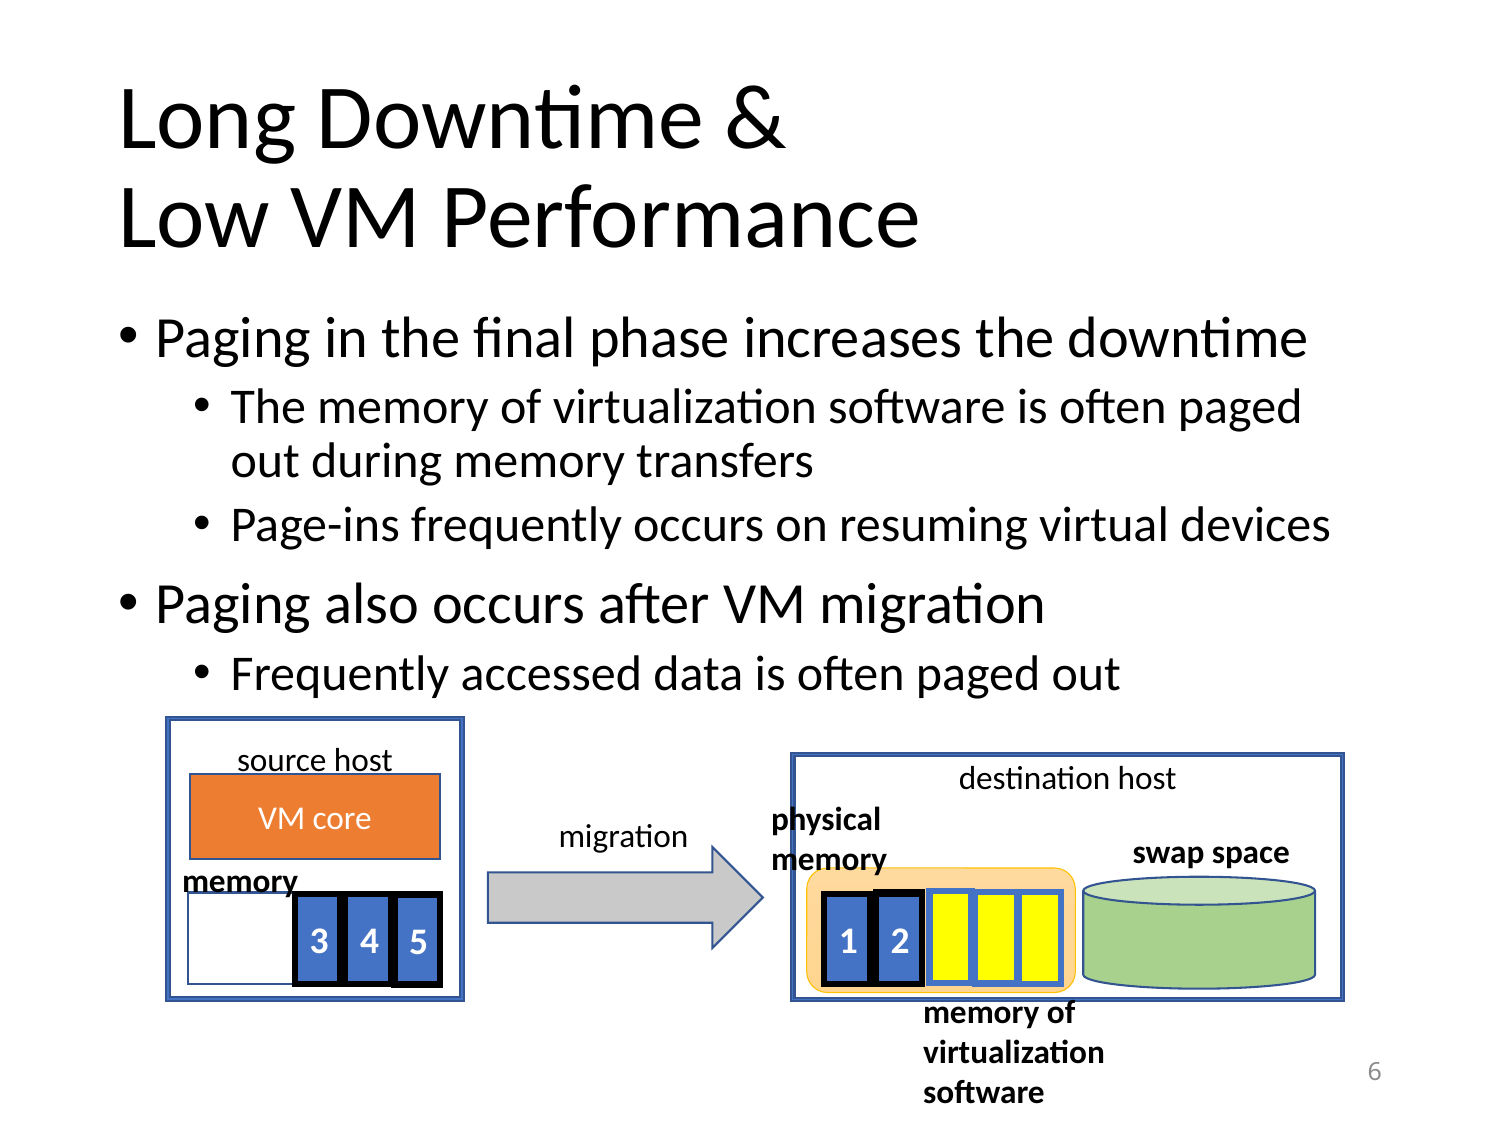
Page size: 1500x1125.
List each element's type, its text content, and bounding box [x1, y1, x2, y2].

title Long Downtime & Low VM Performance [103, 59, 1397, 278]
text_box destination host [790, 752, 1345, 1002]
slide_number 6 [1059, 1042, 1397, 1103]
text_box memory of virtualization software [911, 1039, 1160, 1061]
text_box 2 [875, 893, 923, 985]
text_box 1 [823, 893, 871, 985]
text_box [486, 862, 765, 951]
list Paging in the final phase increases the downtime The memory of virtualization software is often paged out during memory transfers Page-ins frequently occurs on resuming virtual devices Paging also occurs after VM migration Frequently accessed data is often paged out [103, 299, 1397, 1014]
text_box [806, 867, 1076, 994]
text_box [928, 890, 972, 984]
text_box [974, 891, 1018, 985]
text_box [166, 716, 464, 1002]
text_box swap space [1117, 822, 1310, 878]
text_box migration [543, 807, 756, 862]
text_box physical memory [756, 790, 987, 885]
text_box [1082, 878, 1317, 990]
text_box [1018, 891, 1062, 985]
